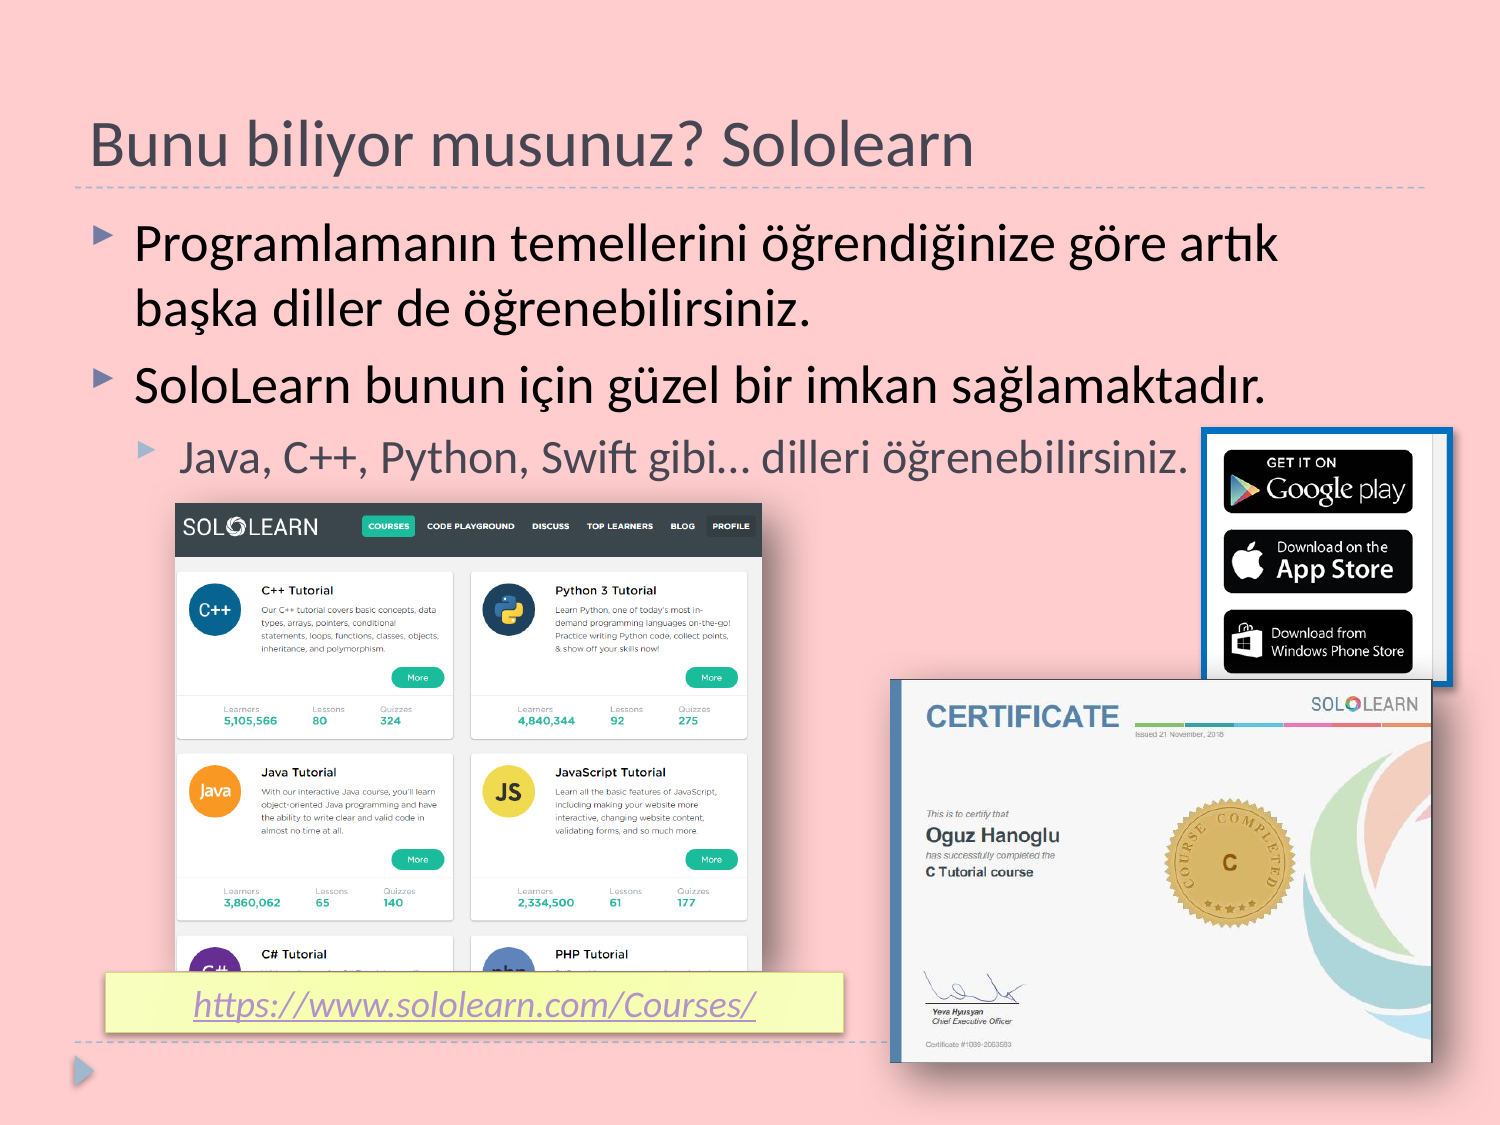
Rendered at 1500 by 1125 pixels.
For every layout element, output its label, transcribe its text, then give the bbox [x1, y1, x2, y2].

title Bunu biliyor musunuz? Sololearn [75, 24, 1425, 188]
picture [890, 433, 1447, 1063]
text_box https://www.sololearn.com/Courses/ [105, 972, 844, 1033]
list Programlamanın temellerini öğrendiğinize göre artık başka diller de öğrenebilirsiniz. SoloLearn bunun için güzel bir imkan sağlamaktadır. Java, C++, Python, Swift gibi… dilleri öğrenebilirsiniz. [75, 200, 1425, 1010]
picture [175, 503, 762, 971]
